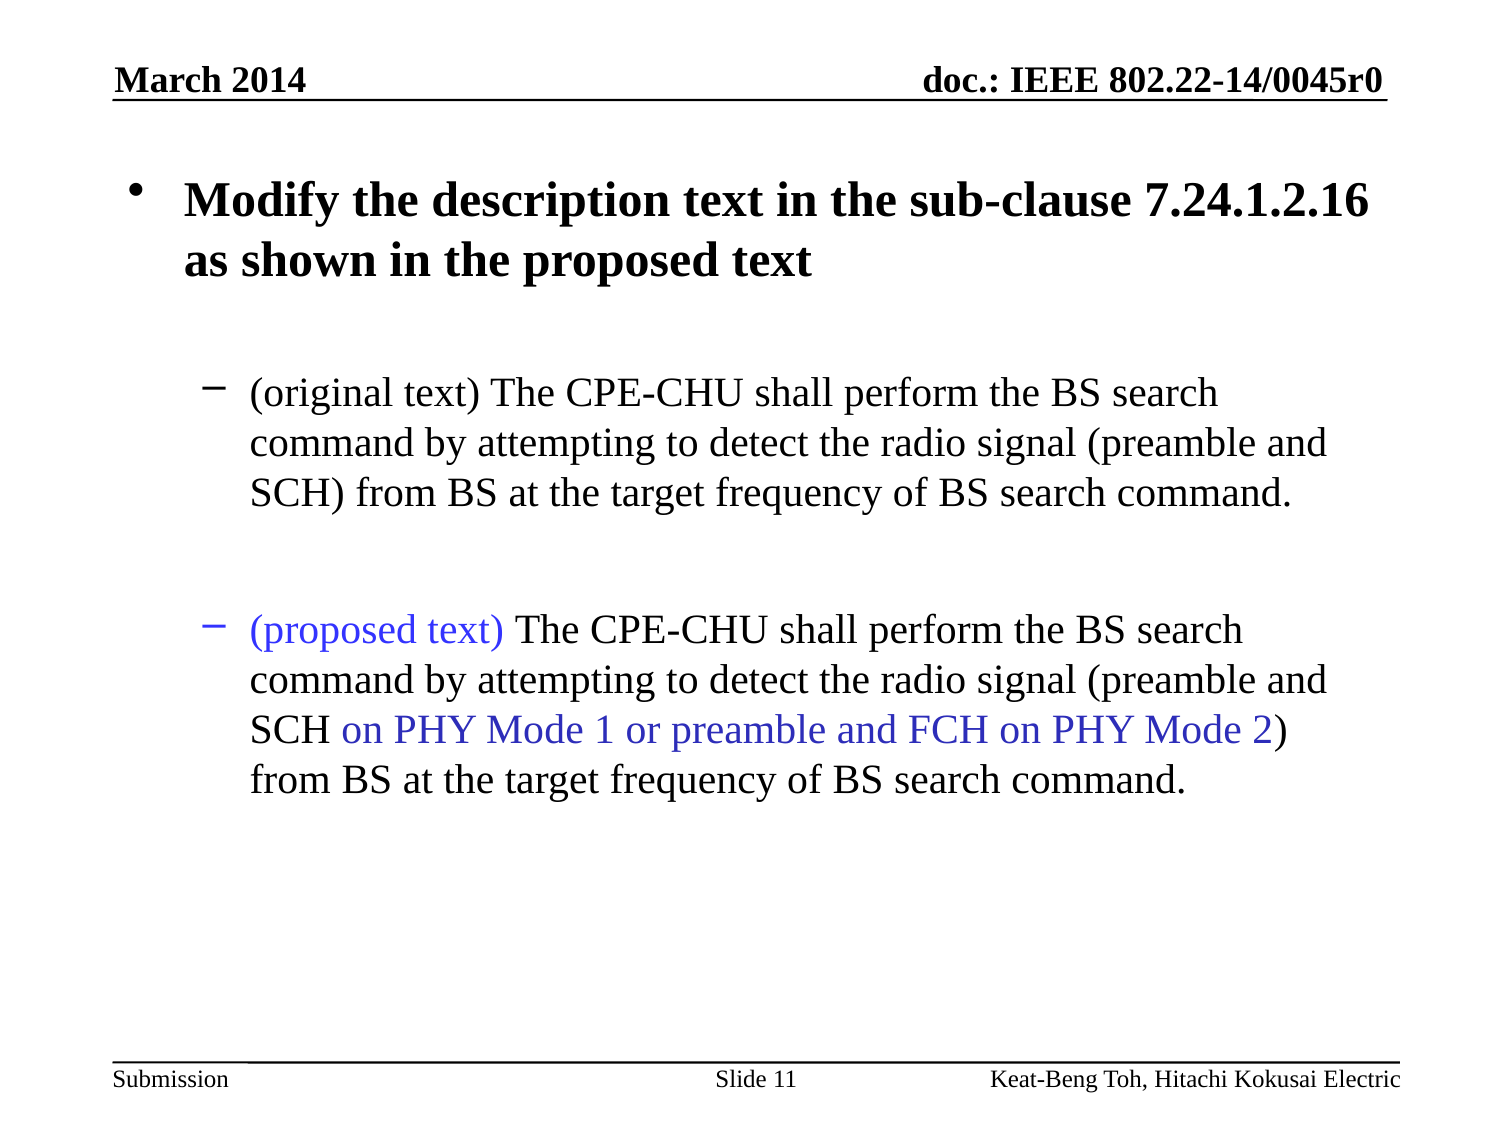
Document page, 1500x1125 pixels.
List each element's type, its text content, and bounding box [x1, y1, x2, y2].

slide_number Slide 11 [706, 1061, 806, 1093]
footer Keat-Beng Toh, Hitachi Kokusai Electric [983, 1061, 1402, 1093]
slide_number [114, 54, 309, 101]
list Modify the description text in the sub-clause 7.24.1.2.16 as shown in the proposed text (original text) The CPE-CHU shall perform the BS search command by attempting to detect the radio signal (preamble and SCH) from BS at the target frequency of BS search command. (proposed text) The CPE-CHU shall perform the BS search command by attempting to detect the radio signal (preamble and SCH on PHY Mode 1 or preamble and FCH on PHY Mode 2) from BS at the target frequency of BS search command. [112, 158, 1388, 906]
